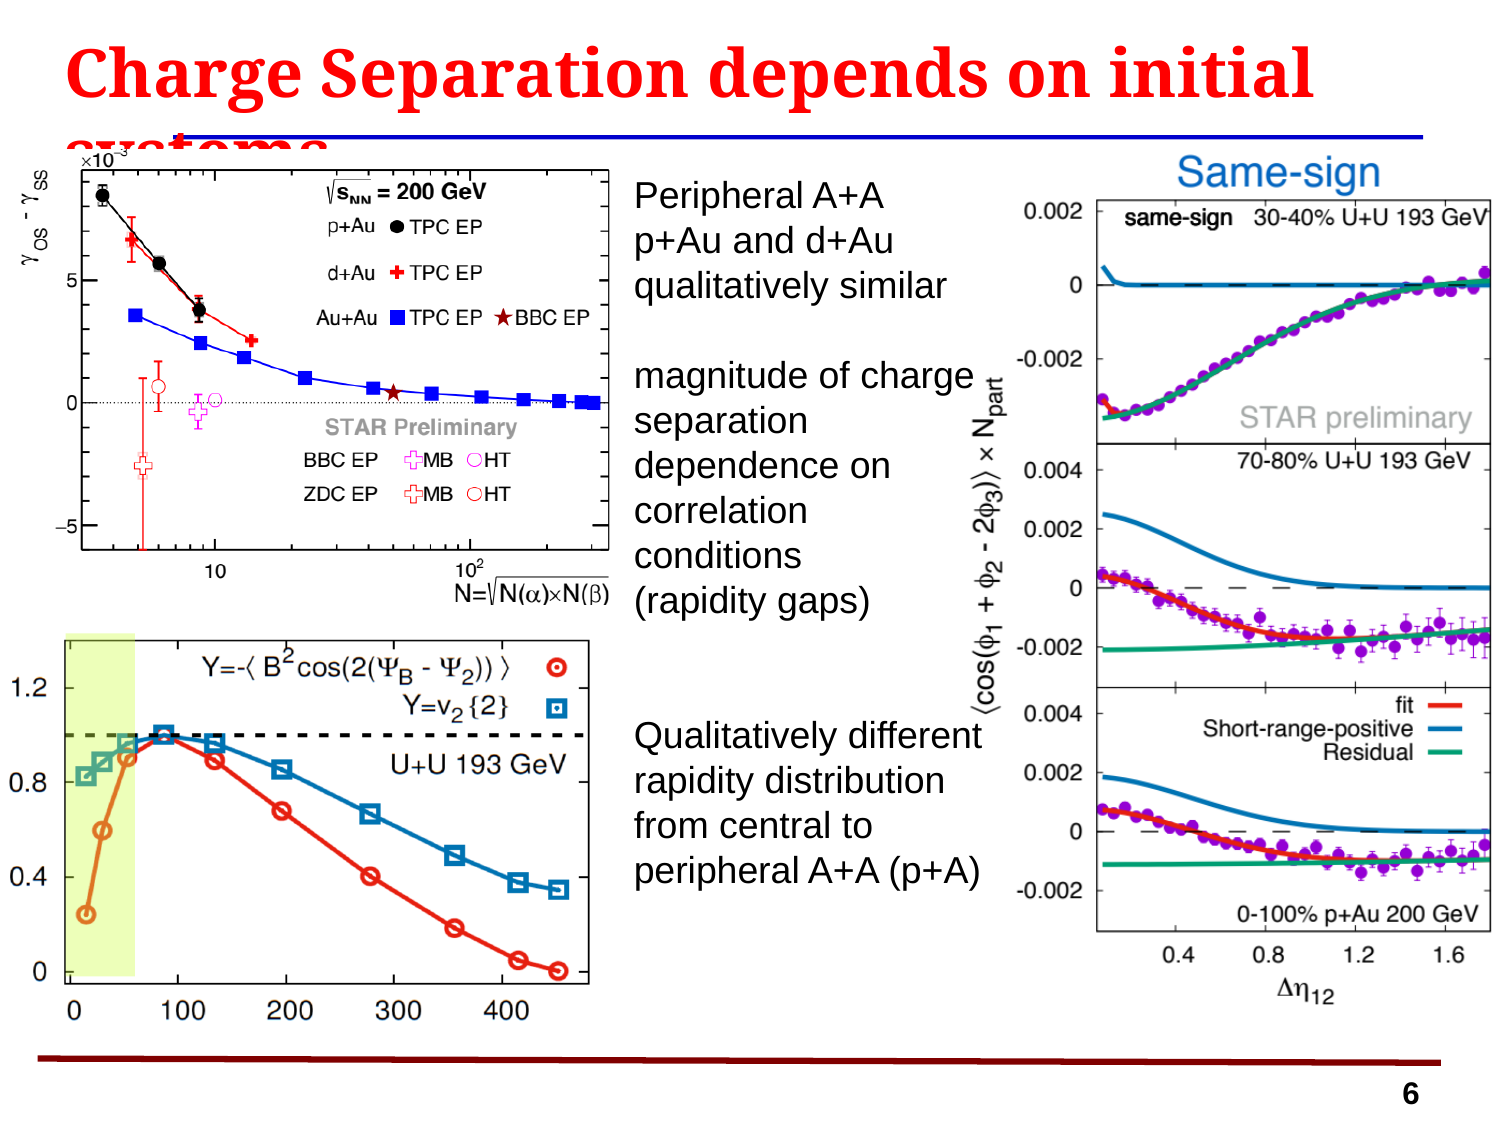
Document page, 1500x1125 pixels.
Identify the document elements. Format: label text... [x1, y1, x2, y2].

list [0, 148, 664, 605]
text_box Peripheral A+A p+Au and d+Au qualitatively similar magnitude of charge separation dependence on correlation conditions (rapidity gaps) Qualitatively different rapidity distribution from central to peripheral A+A (p+A) [618, 163, 1021, 1034]
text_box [3, 633, 605, 1025]
title Charge Separation depends on initial systems [49, 23, 1500, 163]
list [961, 148, 1500, 1012]
